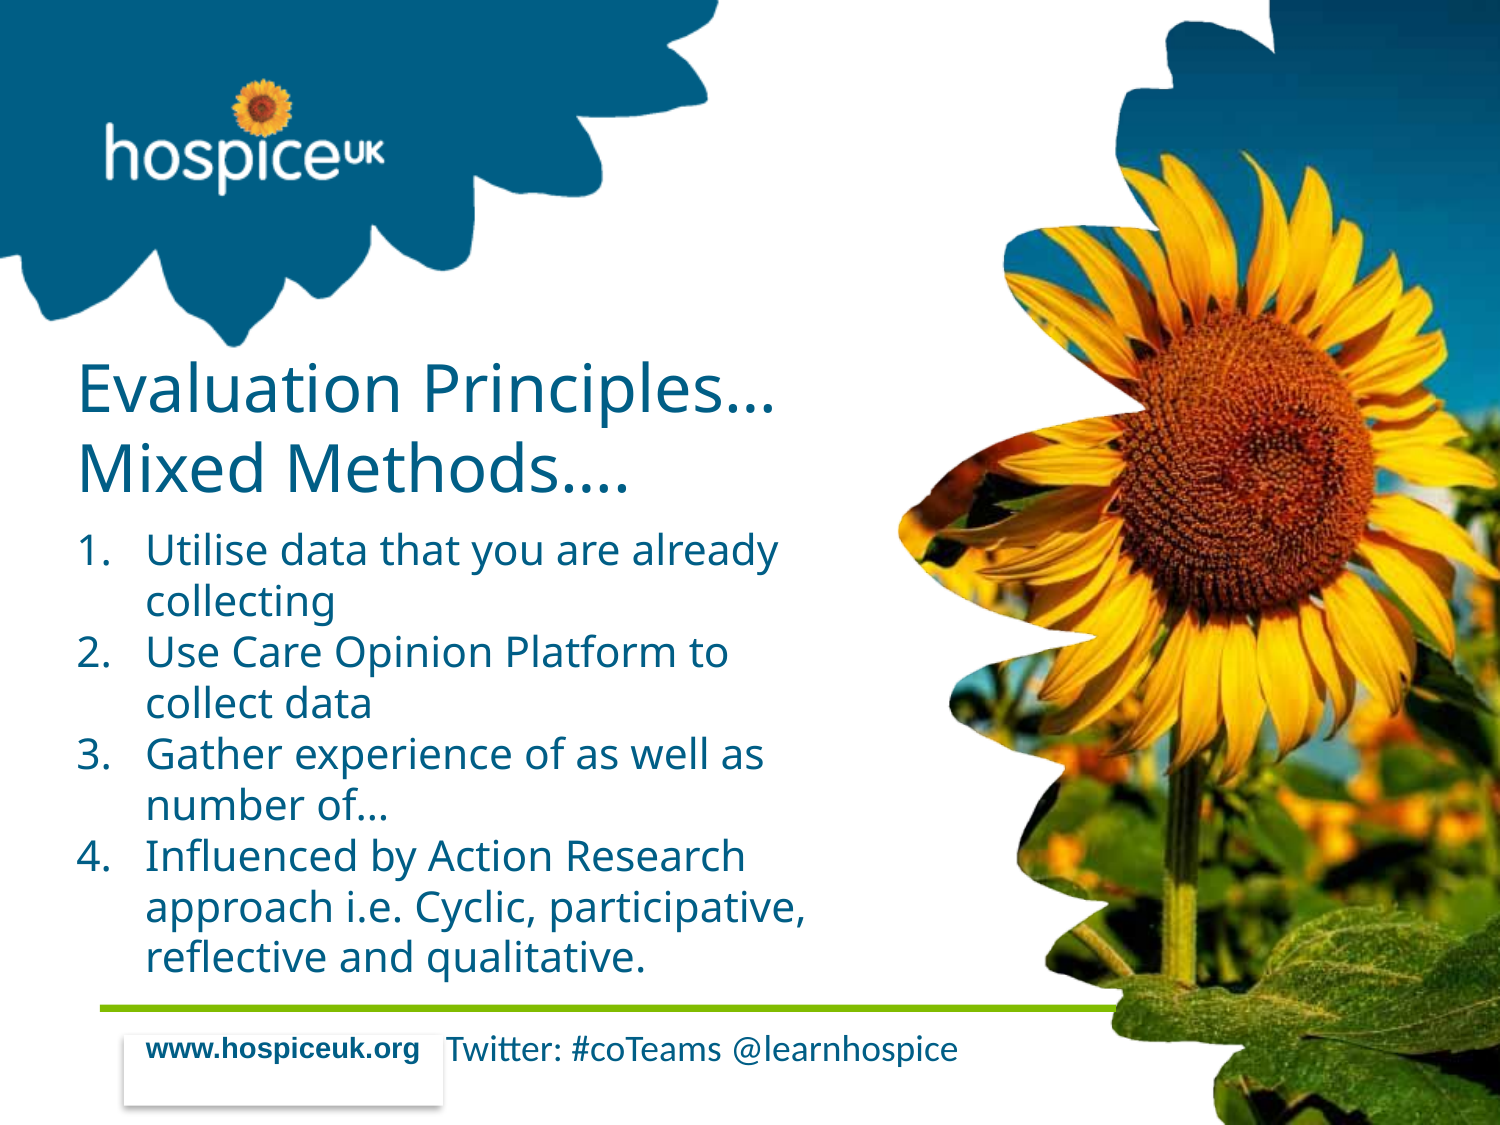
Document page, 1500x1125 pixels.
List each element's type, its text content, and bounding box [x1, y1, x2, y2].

picture [272, 140, 301, 180]
picture [231, 79, 292, 138]
list Utilise data that you are already collecting Use Care Opinion Platform to collect data Gather experience of as well as number of… Influenced by Action Research approach i.e. Cyclic, participative, reflective and qualitative. [76, 523, 831, 982]
picture [106, 123, 138, 180]
picture [0, 0, 1500, 1125]
picture [219, 140, 253, 196]
picture [183, 140, 213, 180]
picture [144, 140, 179, 180]
picture [344, 140, 384, 164]
picture [305, 140, 340, 180]
text_box Twitter: #coTeams @learnhospice [430, 1016, 991, 1077]
title Evaluation Principles… Mixed Methods…. [76, 338, 832, 515]
picture [259, 140, 267, 180]
